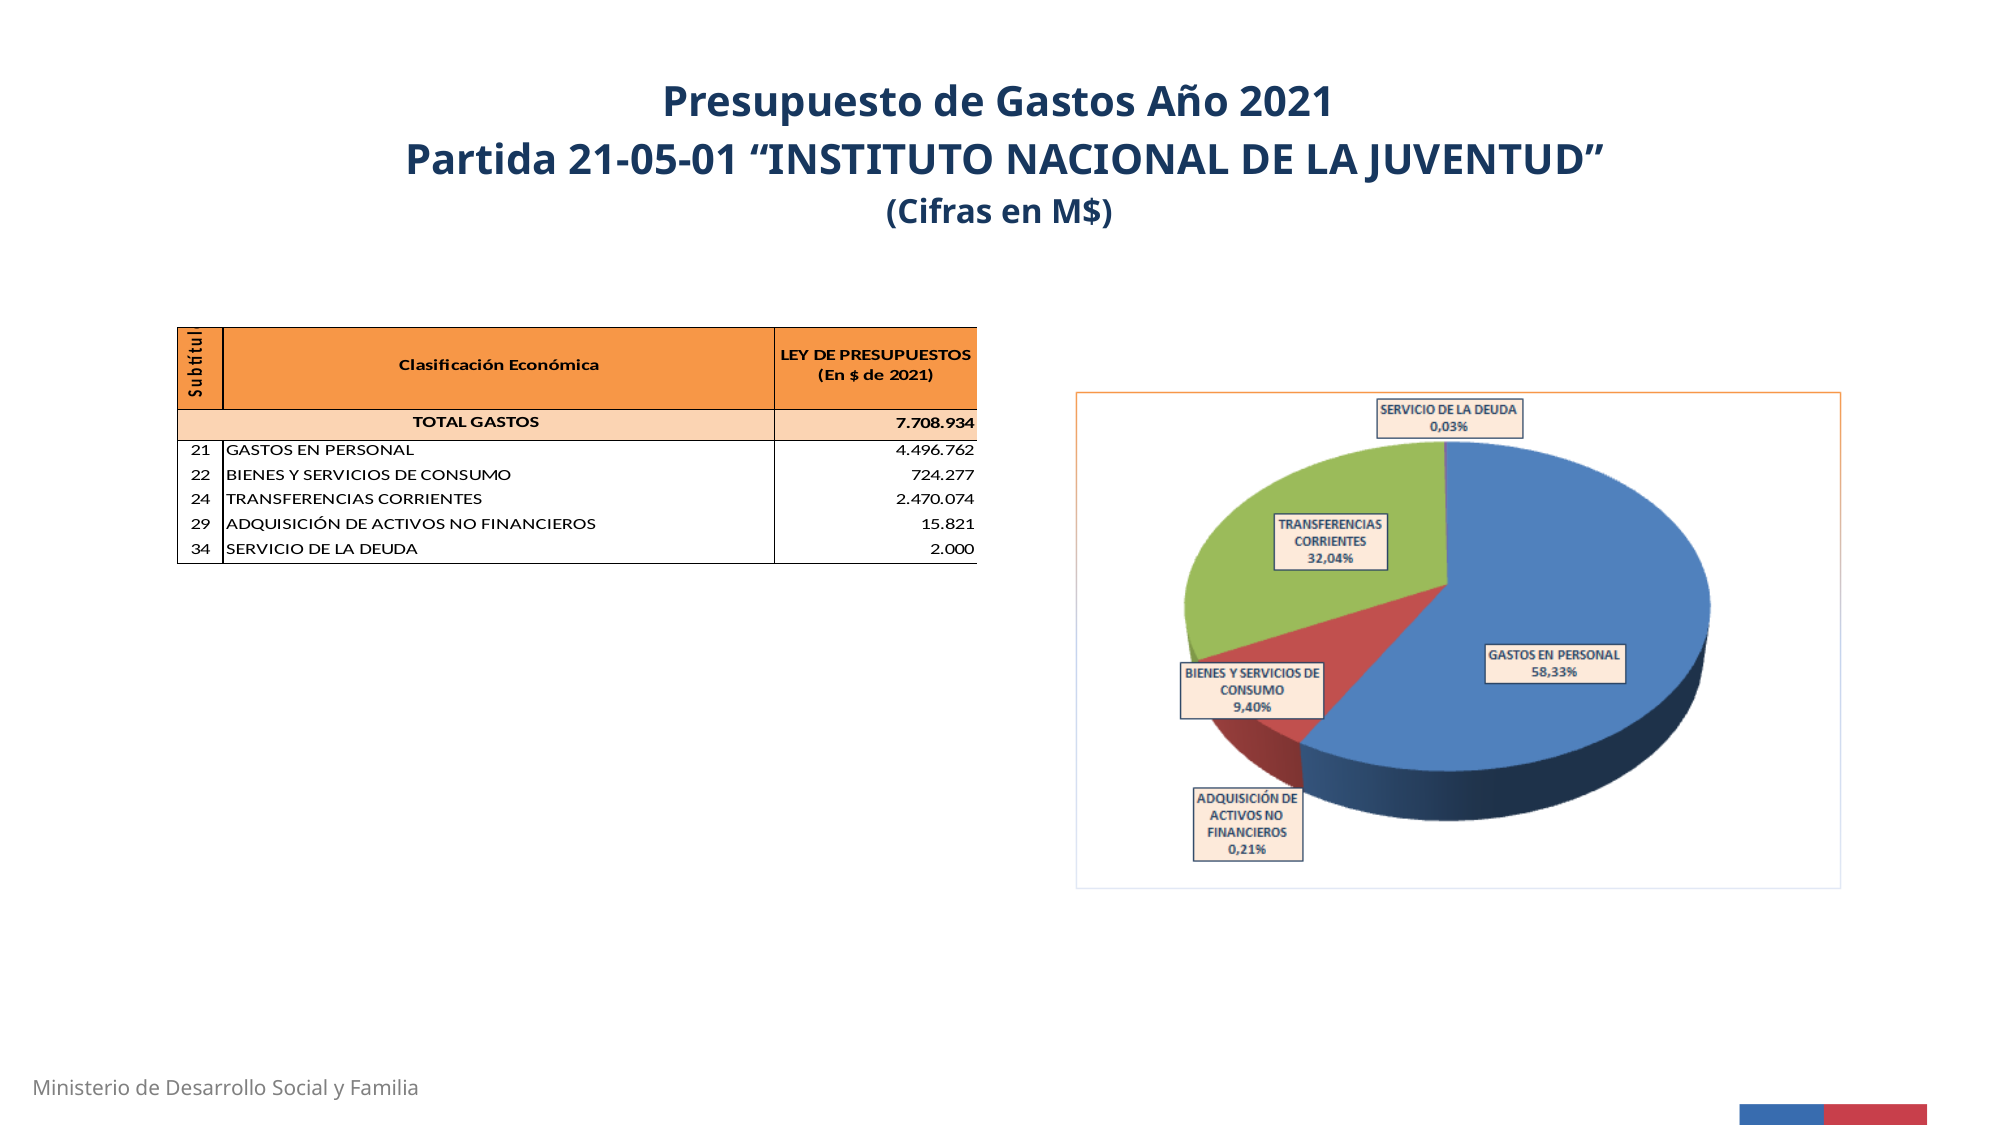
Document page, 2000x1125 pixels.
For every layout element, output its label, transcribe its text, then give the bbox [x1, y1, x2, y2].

picture [0, 0, 2000, 1125]
list Presupuesto de Gastos Año 2021 Partida 21-05-01 “INSTITUTO NACIONAL DE LA JUVENTUD” (Cifras en M$) [88, 64, 1911, 250]
text_box Ministerio de Desarrollo Social y Familia [17, 1067, 587, 1108]
